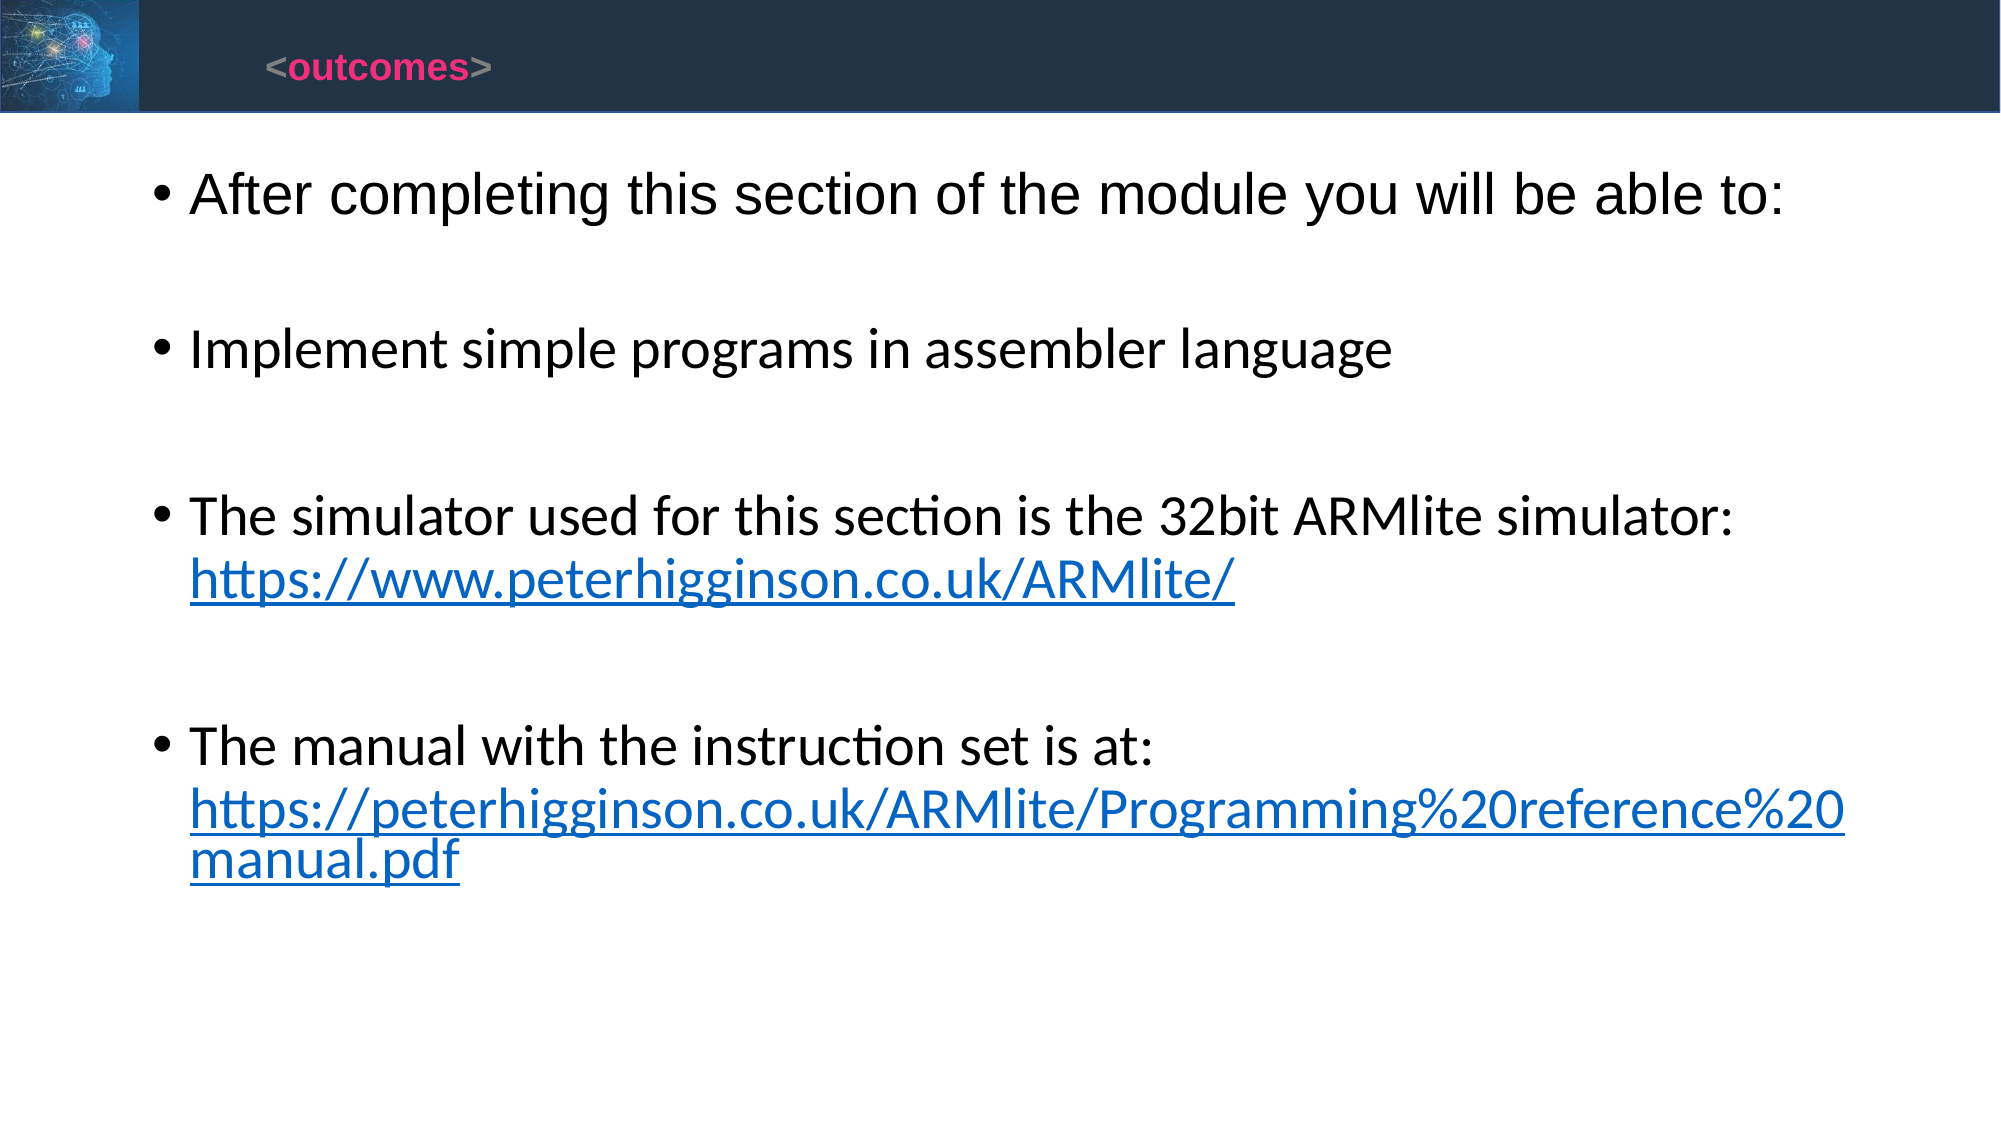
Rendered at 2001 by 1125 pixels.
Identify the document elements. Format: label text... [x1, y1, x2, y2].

picture [2, 0, 139, 111]
list After completing this section of the module you will be able to: Implement simple programs in assembler language The simulator used for this section is the 32bit ARMlite simulator: https://www.peterhigginson.co.uk/ARMlite/ The manual with the instruction set is at: https://peterhigginson.co.uk/ARMlite/Programming%20reference%20manual.pdf [137, 157, 1863, 1021]
text_box <outcomes> [250, 26, 508, 122]
